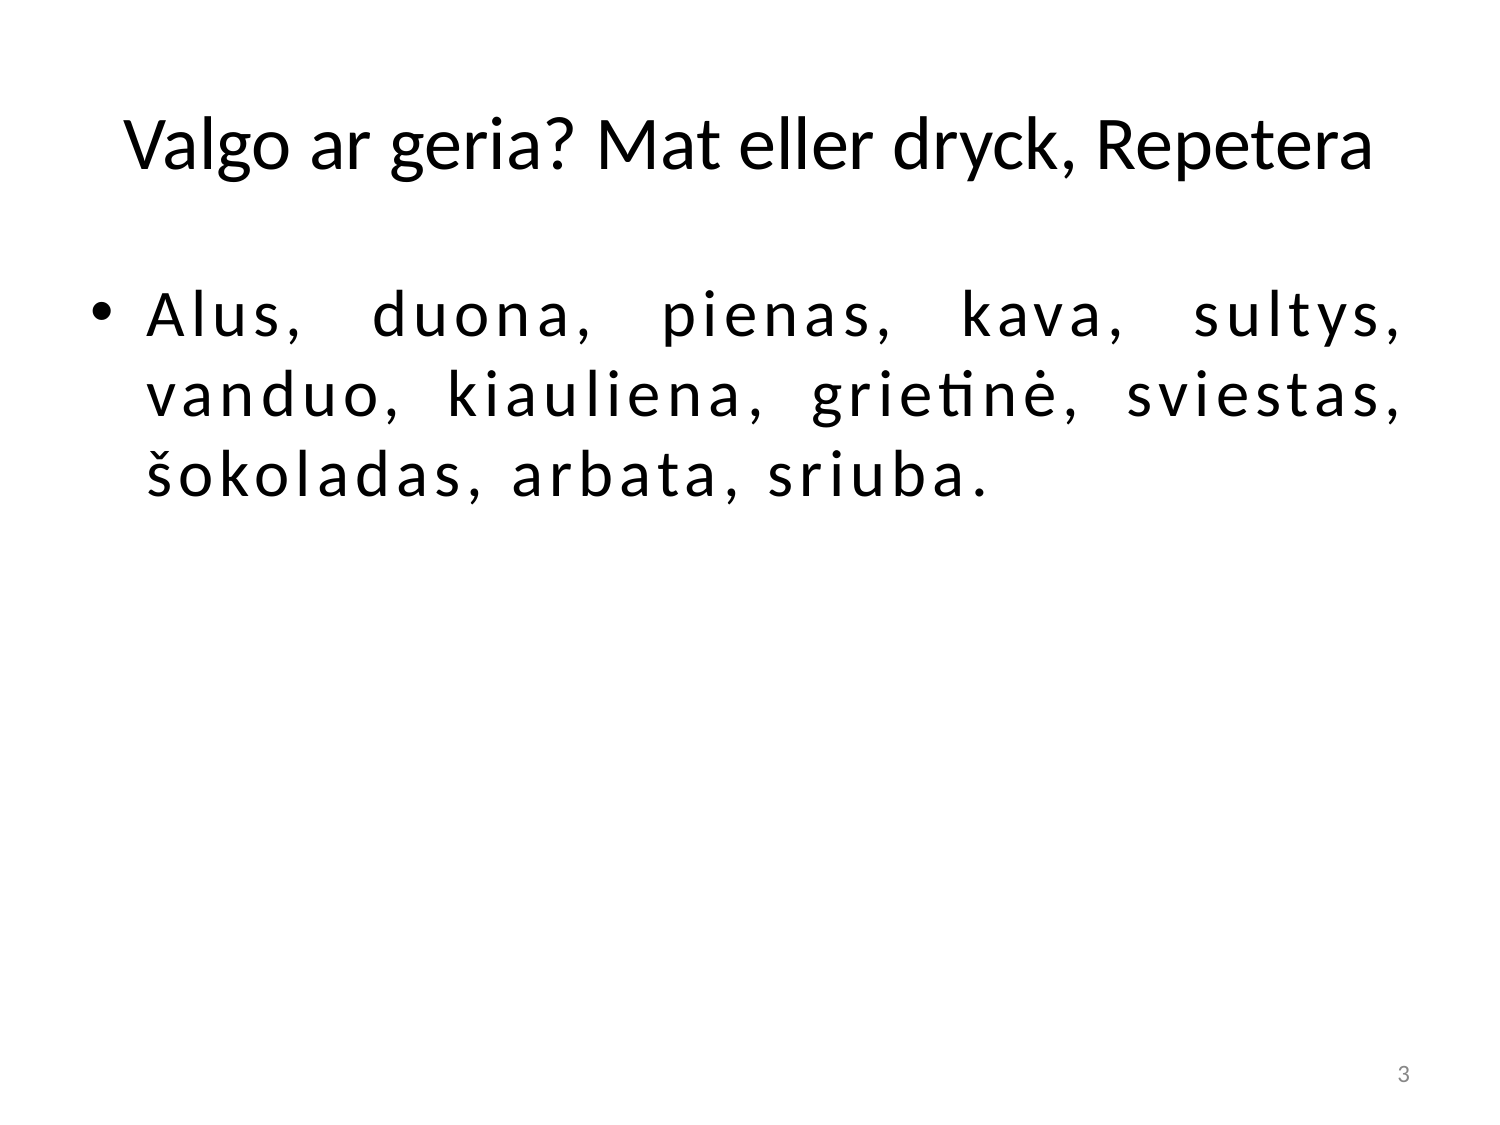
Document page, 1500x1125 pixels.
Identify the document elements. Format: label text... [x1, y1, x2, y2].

slide_number 3 [1074, 1042, 1425, 1103]
list Alus, duona, pienas, kava, sultys, vanduo, kiauliena, grietinė, sviestas, šokoladas, arbata, sriuba. [75, 262, 1425, 1005]
title Valgo ar geria? Mat eller dryck, Repetera [75, 45, 1425, 233]
